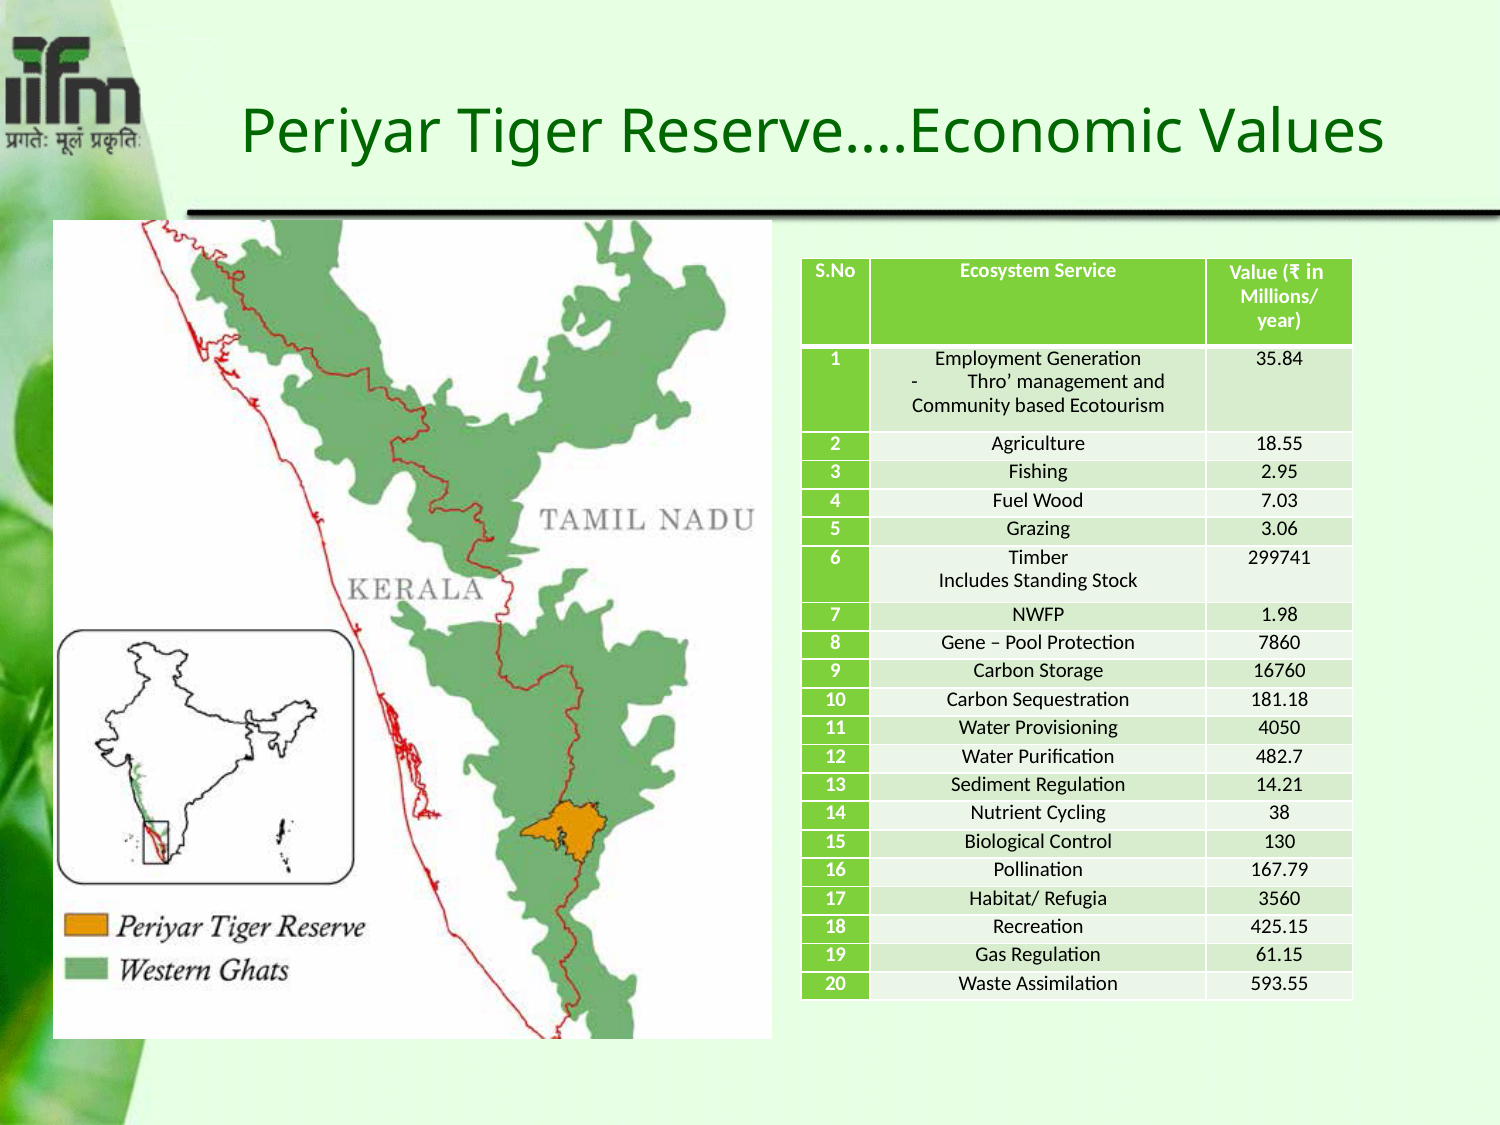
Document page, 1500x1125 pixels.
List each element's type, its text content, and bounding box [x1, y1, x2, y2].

table_header Ecosystem Service [871, 259, 1205, 344]
table_cell Water Purification [871, 745, 1205, 772]
table_cell 16 [802, 859, 869, 886]
table_cell 20 [802, 973, 869, 999]
table_cell 181.18 [1207, 689, 1352, 715]
table_cell 482.7 [1207, 745, 1352, 772]
table_cell Pollination [871, 859, 1205, 886]
table_cell 6 [802, 547, 869, 602]
table_cell Water Provisioning [871, 717, 1205, 744]
table_cell Nutrient Cycling [871, 802, 1205, 829]
table_cell 38 [1207, 802, 1352, 829]
table_cell 3560 [1207, 887, 1352, 914]
table_cell NWFP [871, 603, 1205, 630]
table_cell 8 [802, 632, 869, 658]
table_cell 13 [802, 774, 869, 800]
table_header S.No [802, 259, 869, 344]
table_cell 16760 [1207, 660, 1352, 687]
table_cell 14.21 [1207, 774, 1352, 800]
table_cell 2 [802, 433, 869, 460]
table_cell Fuel Wood [871, 490, 1205, 516]
table_cell Sediment Regulation [871, 774, 1205, 800]
table_cell Fishing [871, 461, 1205, 488]
table_cell 167.79 [1207, 859, 1352, 886]
table_cell 18 [802, 916, 869, 943]
table_cell Recreation [871, 916, 1205, 943]
table_cell 12 [802, 745, 869, 772]
table_cell 130 [1207, 831, 1352, 857]
table_cell 7860 [1207, 632, 1352, 658]
table_cell 18.55 [1207, 433, 1352, 460]
picture [0, 0, 1500, 1125]
table_cell 593.55 [1207, 973, 1352, 999]
table_cell 1.98 [1207, 603, 1352, 630]
table_cell 19 [802, 944, 869, 971]
table_cell 9 [802, 660, 869, 687]
table_cell Carbon Sequestration [871, 689, 1205, 715]
table_cell Waste Assimilation [871, 973, 1205, 999]
table_cell 3 [802, 461, 869, 488]
table_cell Biological Control [871, 831, 1205, 857]
table_cell Gene – Pool Protection [871, 632, 1205, 658]
table_cell 5 [802, 518, 869, 545]
table_cell 11 [802, 717, 869, 744]
table_cell Employment Generation Thro’ management and Community based Ecotourism [871, 349, 1205, 431]
table_cell 10 [802, 689, 869, 715]
table_cell 7 [802, 603, 869, 630]
table_cell 2.95 [1207, 461, 1352, 488]
table_cell 7.03 [1207, 490, 1352, 516]
table_cell 14 [802, 802, 869, 829]
table_cell 3.06 [1207, 518, 1352, 545]
table_cell 61.15 [1207, 944, 1352, 971]
title Periyar Tiger Reserve….Economic Values [225, 45, 1450, 213]
table_cell 1 [802, 349, 869, 431]
table_cell 299741 [1207, 547, 1352, 602]
table_cell 35.84 [1207, 349, 1352, 431]
table_cell Timber Includes Standing Stock [871, 547, 1205, 602]
table_cell 4050 [1207, 717, 1352, 744]
table_cell Agriculture [871, 433, 1205, 460]
table_cell Grazing [871, 518, 1205, 545]
table_cell Habitat/ Refugia [871, 887, 1205, 914]
table_cell Carbon Storage [871, 660, 1205, 687]
table_cell 425.15 [1207, 916, 1352, 943]
table_cell 15 [802, 831, 869, 857]
table_cell Gas Regulation [871, 944, 1205, 971]
table_header Value (₹ in Millions/ year) [1207, 259, 1352, 344]
table_cell 17 [802, 887, 869, 914]
table_cell 4 [802, 490, 869, 516]
